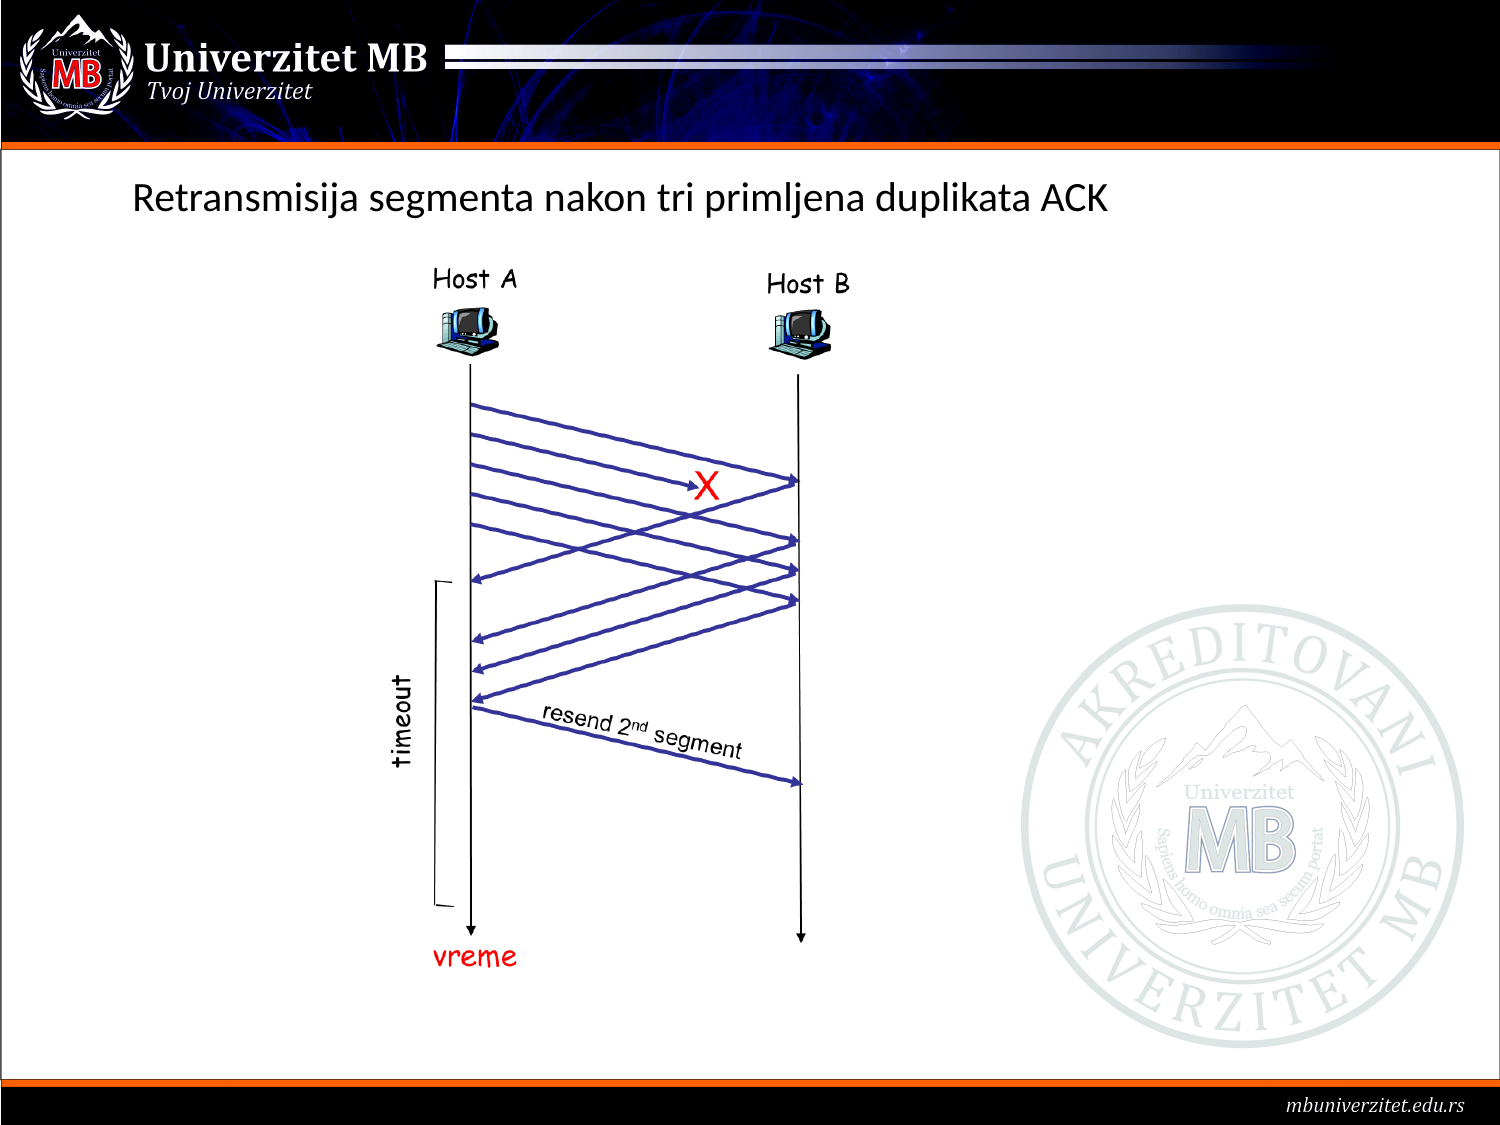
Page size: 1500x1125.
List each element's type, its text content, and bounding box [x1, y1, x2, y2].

picture [0, 0, 1500, 1125]
title Retransmisija segmenta nakon tri primljena duplikata ACK [53, 92, 1189, 247]
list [375, 254, 866, 992]
